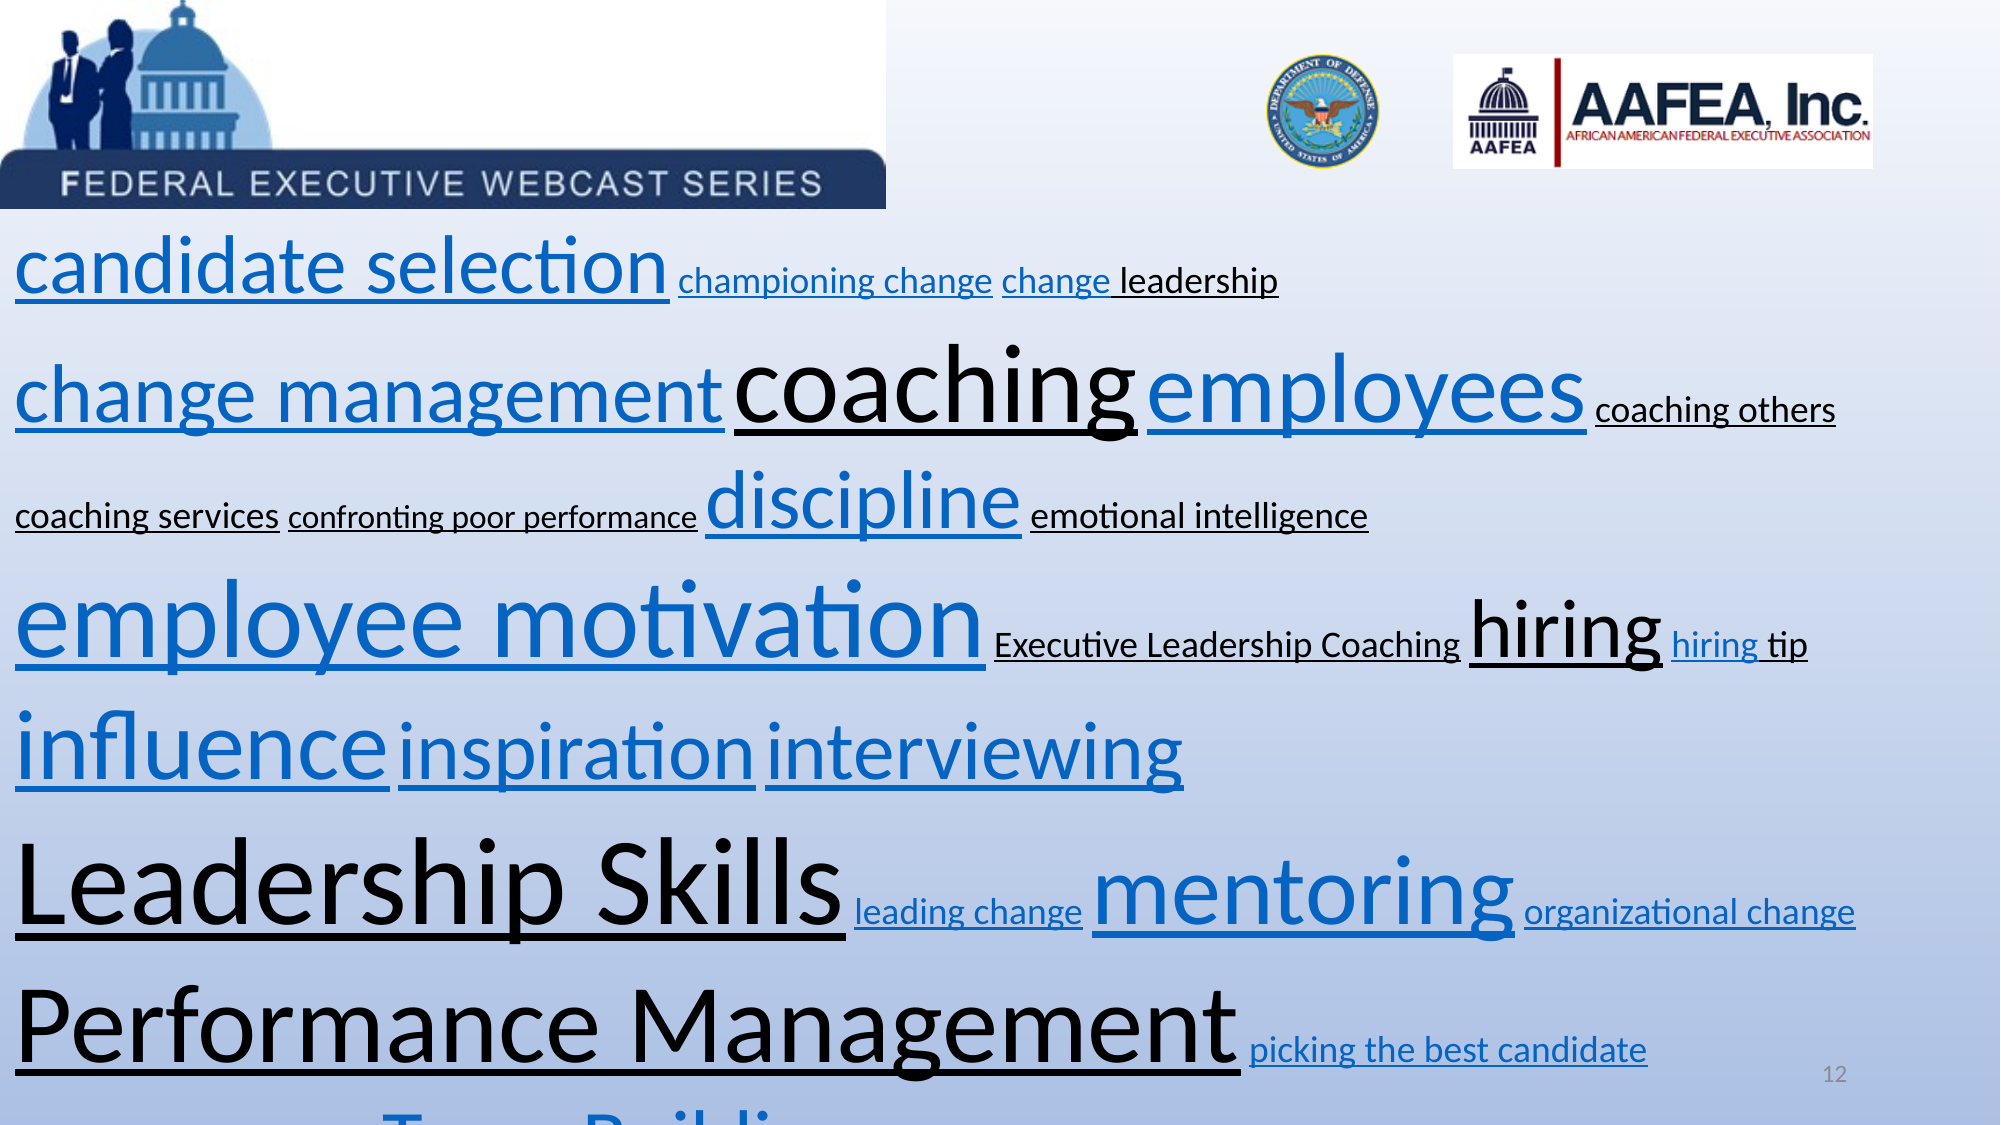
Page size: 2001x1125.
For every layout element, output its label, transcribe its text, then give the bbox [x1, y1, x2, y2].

picture [1453, 54, 1873, 169]
picture [1266, 54, 1380, 169]
picture [0, 0, 886, 202]
text_box candidate selection championing change change leadership change management coaching employees coaching others coaching services confronting poor performance discipline emotional intelligence employee motivation Executive Leadership Coaching hiring hiring tip influence inspiration interviewing Leadership Skills leading change mentoring organizational change Performance Management picking the best candidate picking the right person Team Building [0, 202, 1959, 1125]
